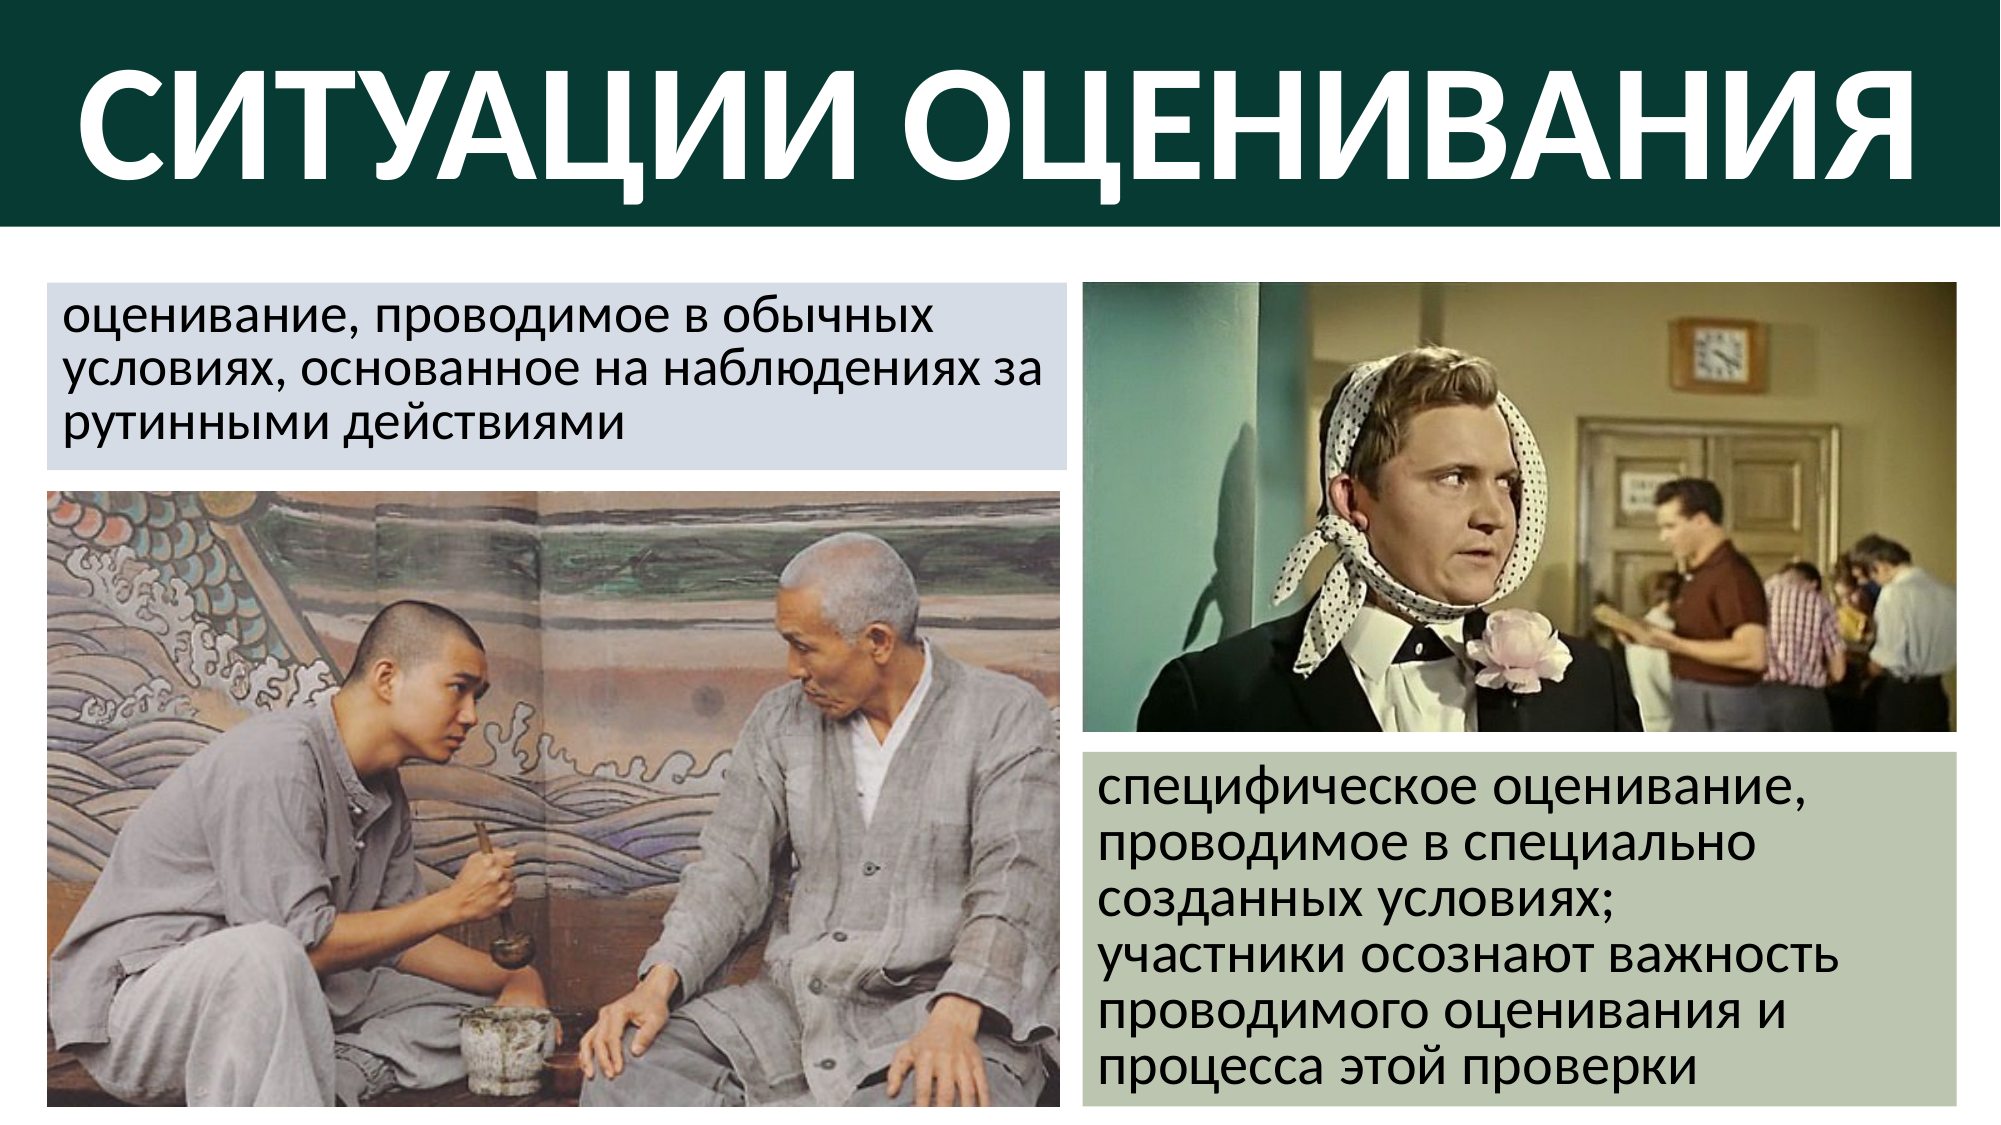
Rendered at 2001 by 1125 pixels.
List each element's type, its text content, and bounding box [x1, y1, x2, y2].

picture [47, 491, 1060, 1107]
text_box специфическое оценивание, проводимое в специально созданных условиях; участники осознают важность проводимого оценивания и процесса этой проверки [1082, 751, 1957, 1107]
text_box Ситуации оценивания [0, 0, 2000, 227]
picture [1082, 282, 1957, 732]
list оценивание, проводимое в обычных условиях, основанное на наблюдениях за рутинными действиями [47, 282, 1067, 471]
